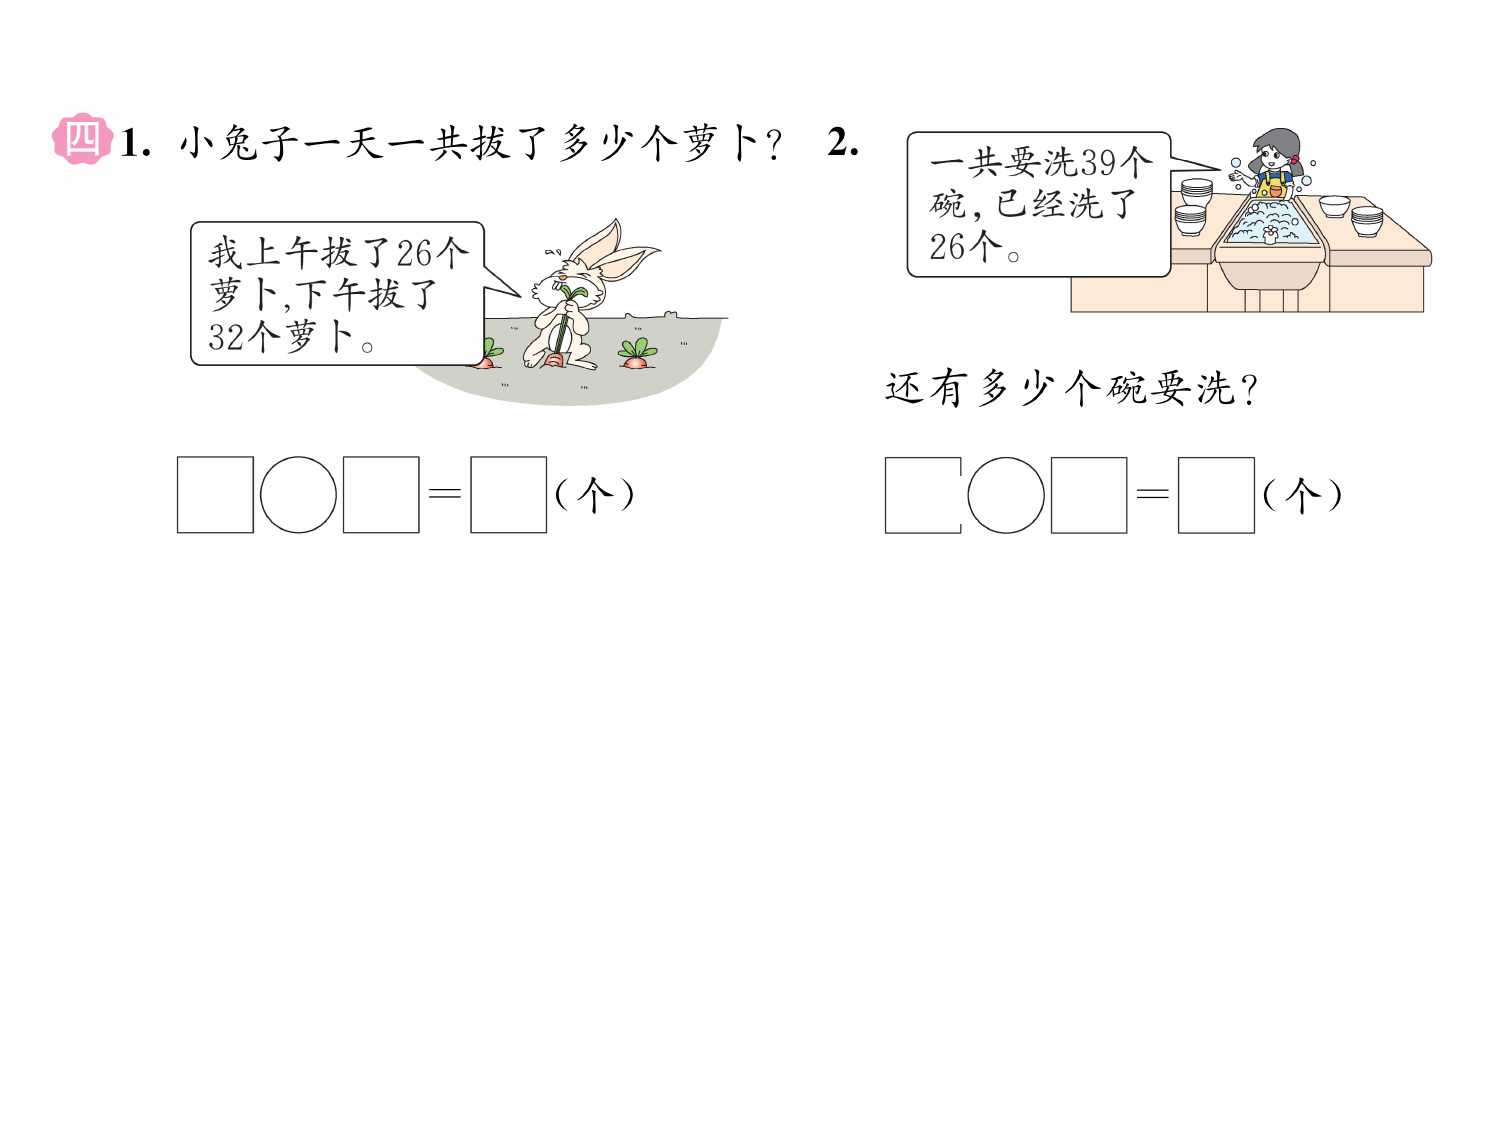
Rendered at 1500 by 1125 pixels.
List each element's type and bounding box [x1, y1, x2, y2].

picture [29, 89, 1447, 556]
